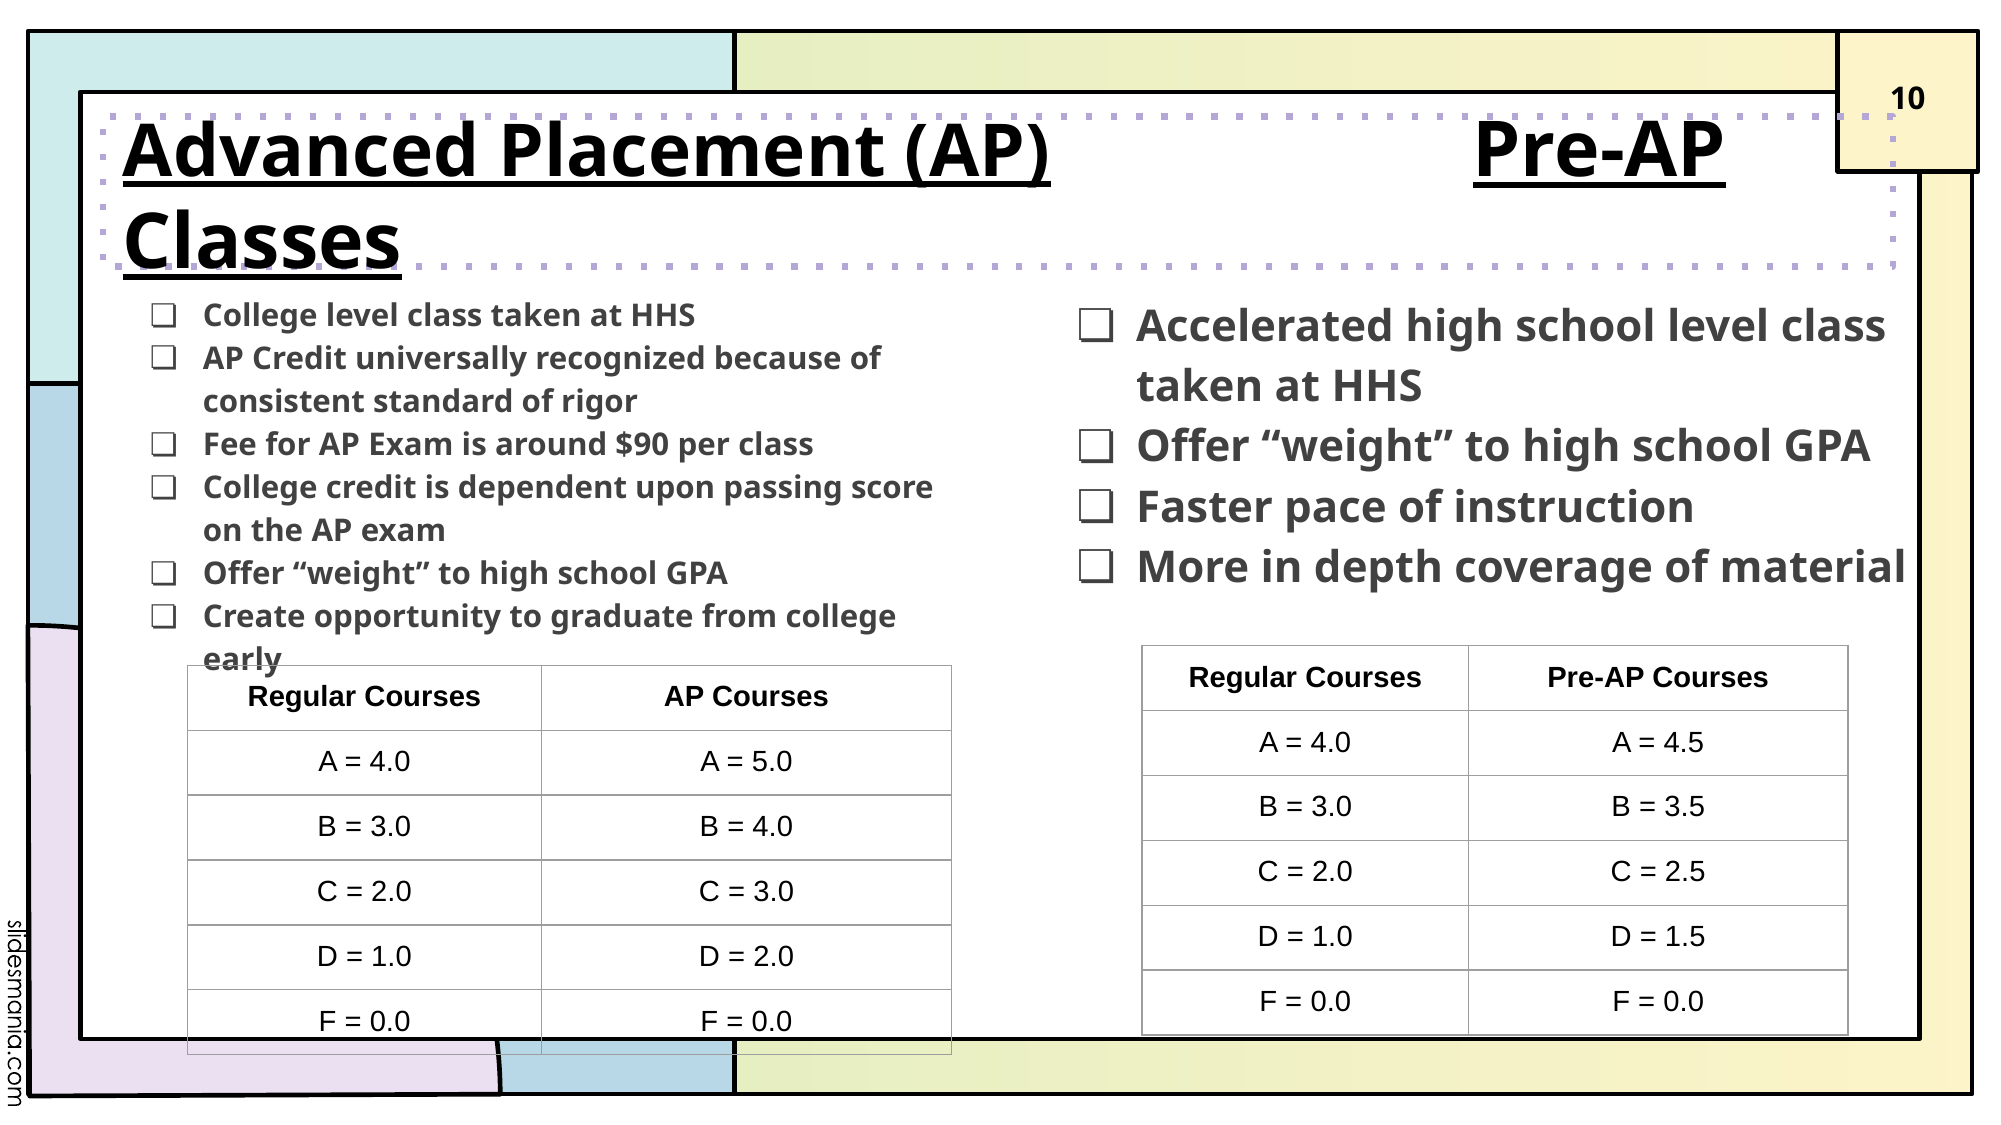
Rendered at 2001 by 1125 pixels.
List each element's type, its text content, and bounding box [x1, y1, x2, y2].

table_cell A = 4.5 [1469, 711, 1847, 775]
table_cell A = 4.0 [1143, 711, 1468, 775]
slide_number ‹#› [1847, 58, 1968, 145]
table_cell C = 2.0 [1143, 841, 1468, 905]
table_cell B = 3.5 [1469, 776, 1847, 840]
table_cell B = 4.0 [542, 796, 951, 859]
table_cell A = 4.0 [188, 731, 541, 794]
table_cell C = 3.0 [542, 861, 951, 924]
table_cell D = 1.0 [188, 926, 541, 989]
table_header Pre-AP Courses [1469, 646, 1847, 710]
table_cell F = 0.0 [1469, 971, 1847, 1034]
table_cell F = 0.0 [188, 990, 541, 1054]
table_cell B = 3.0 [1143, 776, 1468, 840]
table_header Regular Courses [1143, 646, 1468, 710]
table_cell F = 0.0 [1143, 971, 1468, 1034]
text_box College level class taken at HHS AP Credit universally recognized because of consistent standard of rigor Fee for AP Exam is around $90 per class College credit is dependent upon passing score on the AP exam Offer “weight” to high school GPA Create opportunity to graduate from college early [112, 274, 952, 692]
table_cell D = 1.0 [1143, 906, 1468, 969]
table_cell D = 2.0 [542, 926, 951, 989]
table_cell B = 3.0 [188, 796, 541, 859]
text_box Accelerated high school level class taken at HHS Offer “weight” to high school GPA Faster pace of instruction More in depth coverage of material [1045, 274, 1948, 664]
table_cell D = 1.5 [1469, 906, 1847, 969]
table_cell A = 5.0 [542, 731, 951, 794]
table_header Regular Courses [188, 666, 541, 730]
table_header AP Courses [542, 666, 951, 730]
table_cell C = 2.0 [188, 861, 541, 924]
table_cell C = 2.5 [1469, 841, 1847, 905]
table_cell F = 0.0 [542, 990, 951, 1054]
title Advanced Placement (AP) Pre-AP Classes [102, 116, 1894, 267]
